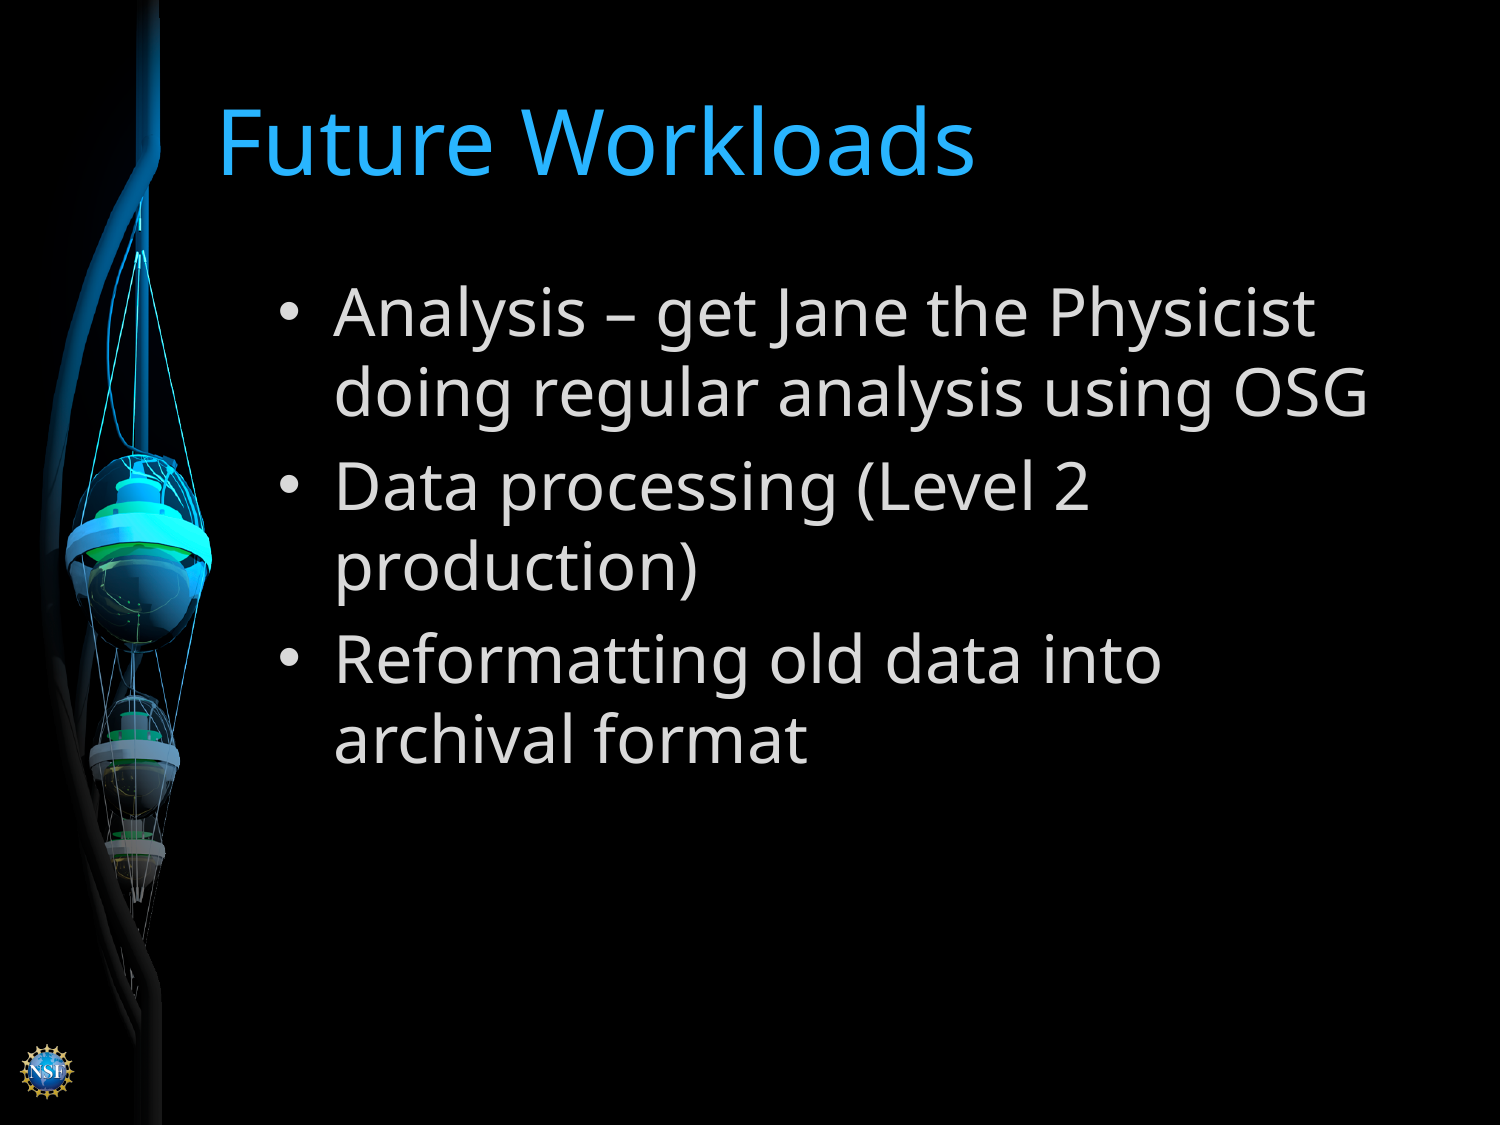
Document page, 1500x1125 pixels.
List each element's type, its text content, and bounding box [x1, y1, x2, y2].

picture [0, 0, 275, 1125]
list Analysis – get Jane the Physicist doing regular analysis using OSG Data processing (Level 2 production) Reformatting old data into archival format [262, 262, 1425, 1005]
title Future Workloads [200, 45, 1425, 233]
